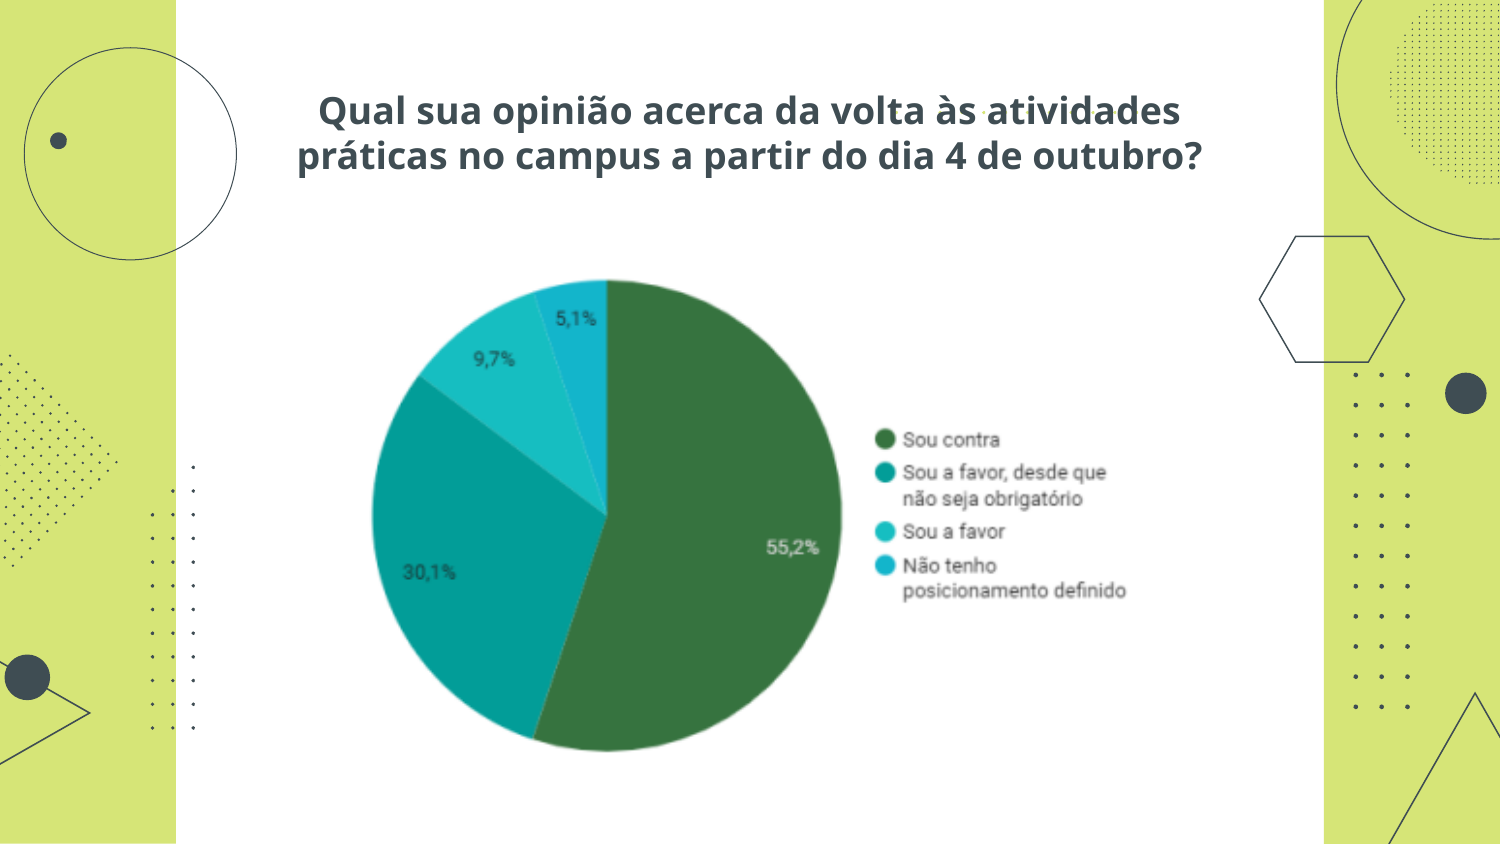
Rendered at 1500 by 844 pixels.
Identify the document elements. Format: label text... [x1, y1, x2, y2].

picture [338, 259, 1162, 771]
title Qual sua opinião acerca da volta às atividades práticas no campus a partir do dia 4 de outubro? [278, 71, 1222, 166]
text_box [894, 110, 1140, 115]
